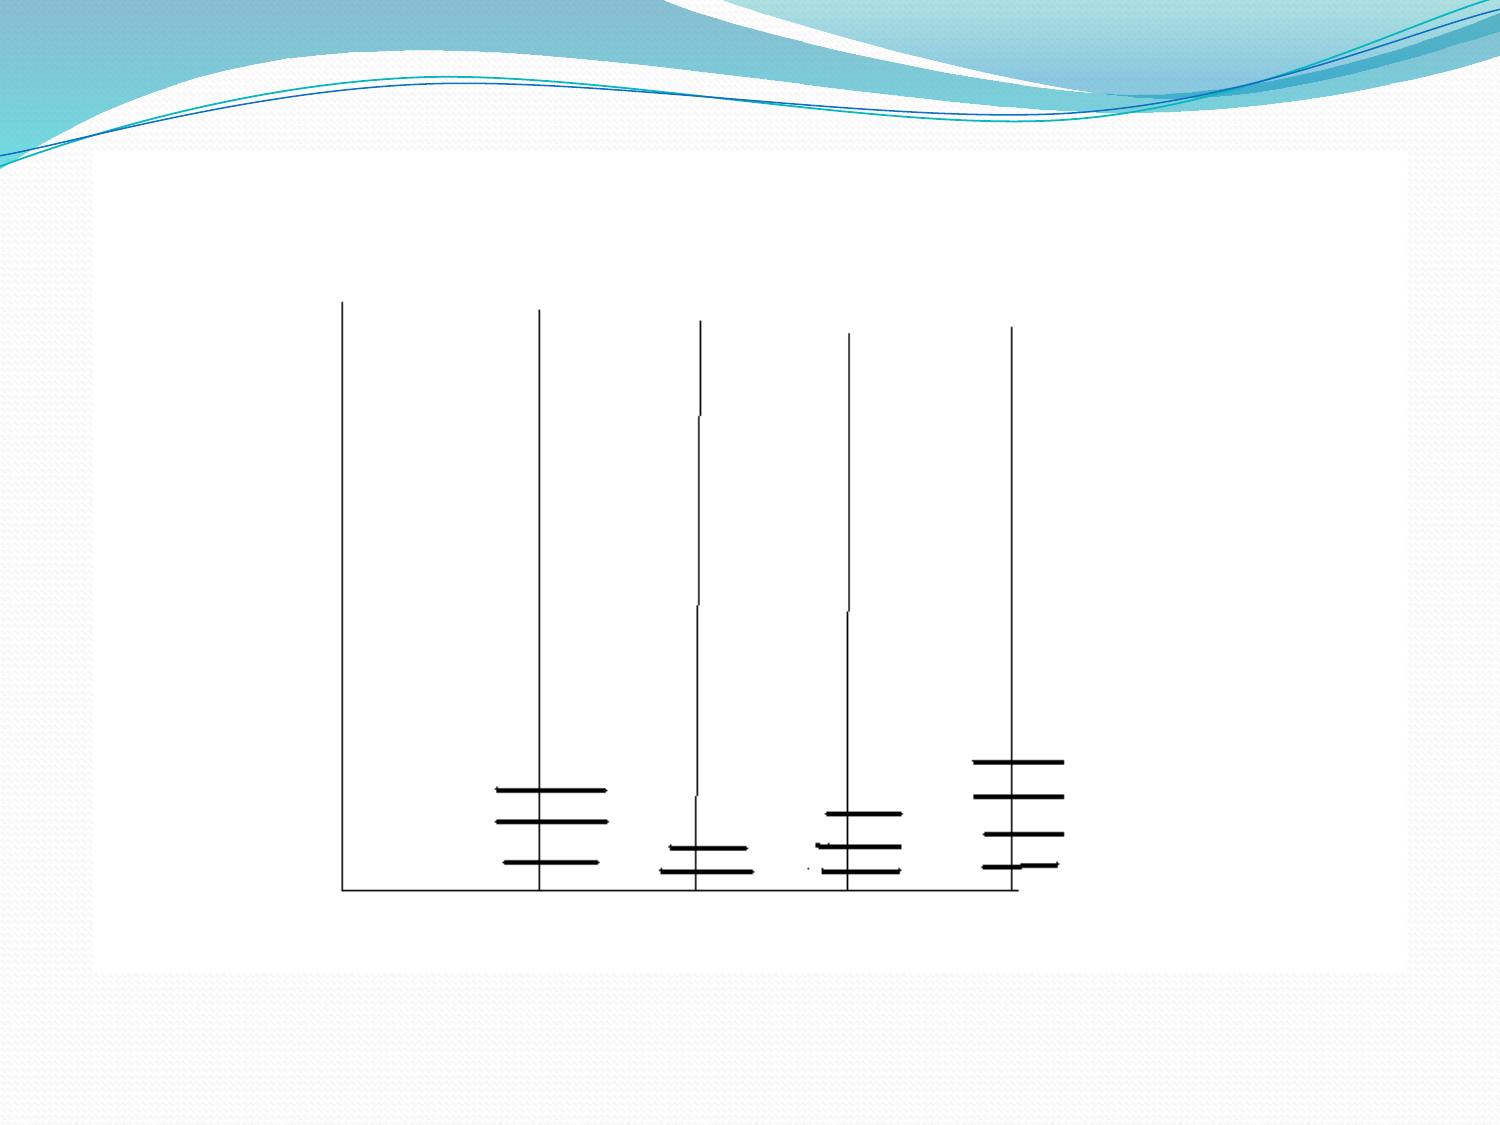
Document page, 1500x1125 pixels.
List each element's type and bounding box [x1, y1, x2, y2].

picture [93, 152, 1407, 973]
